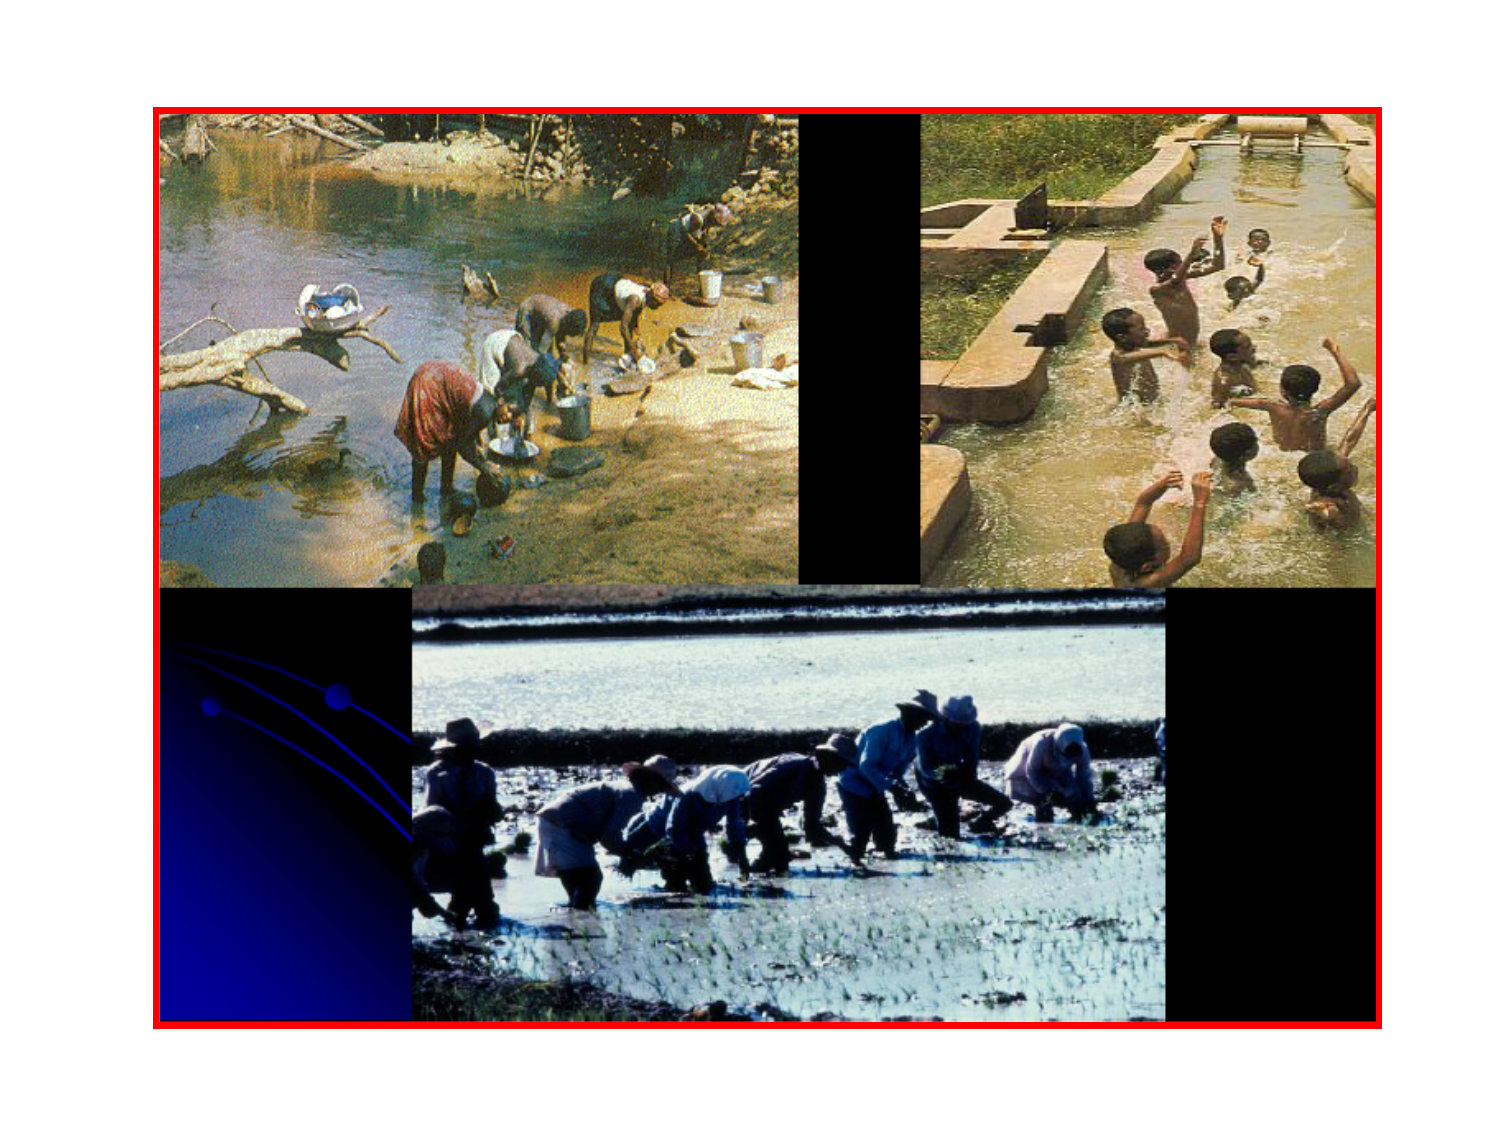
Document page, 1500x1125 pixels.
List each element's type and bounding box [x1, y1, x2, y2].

picture [159, 113, 1377, 1023]
